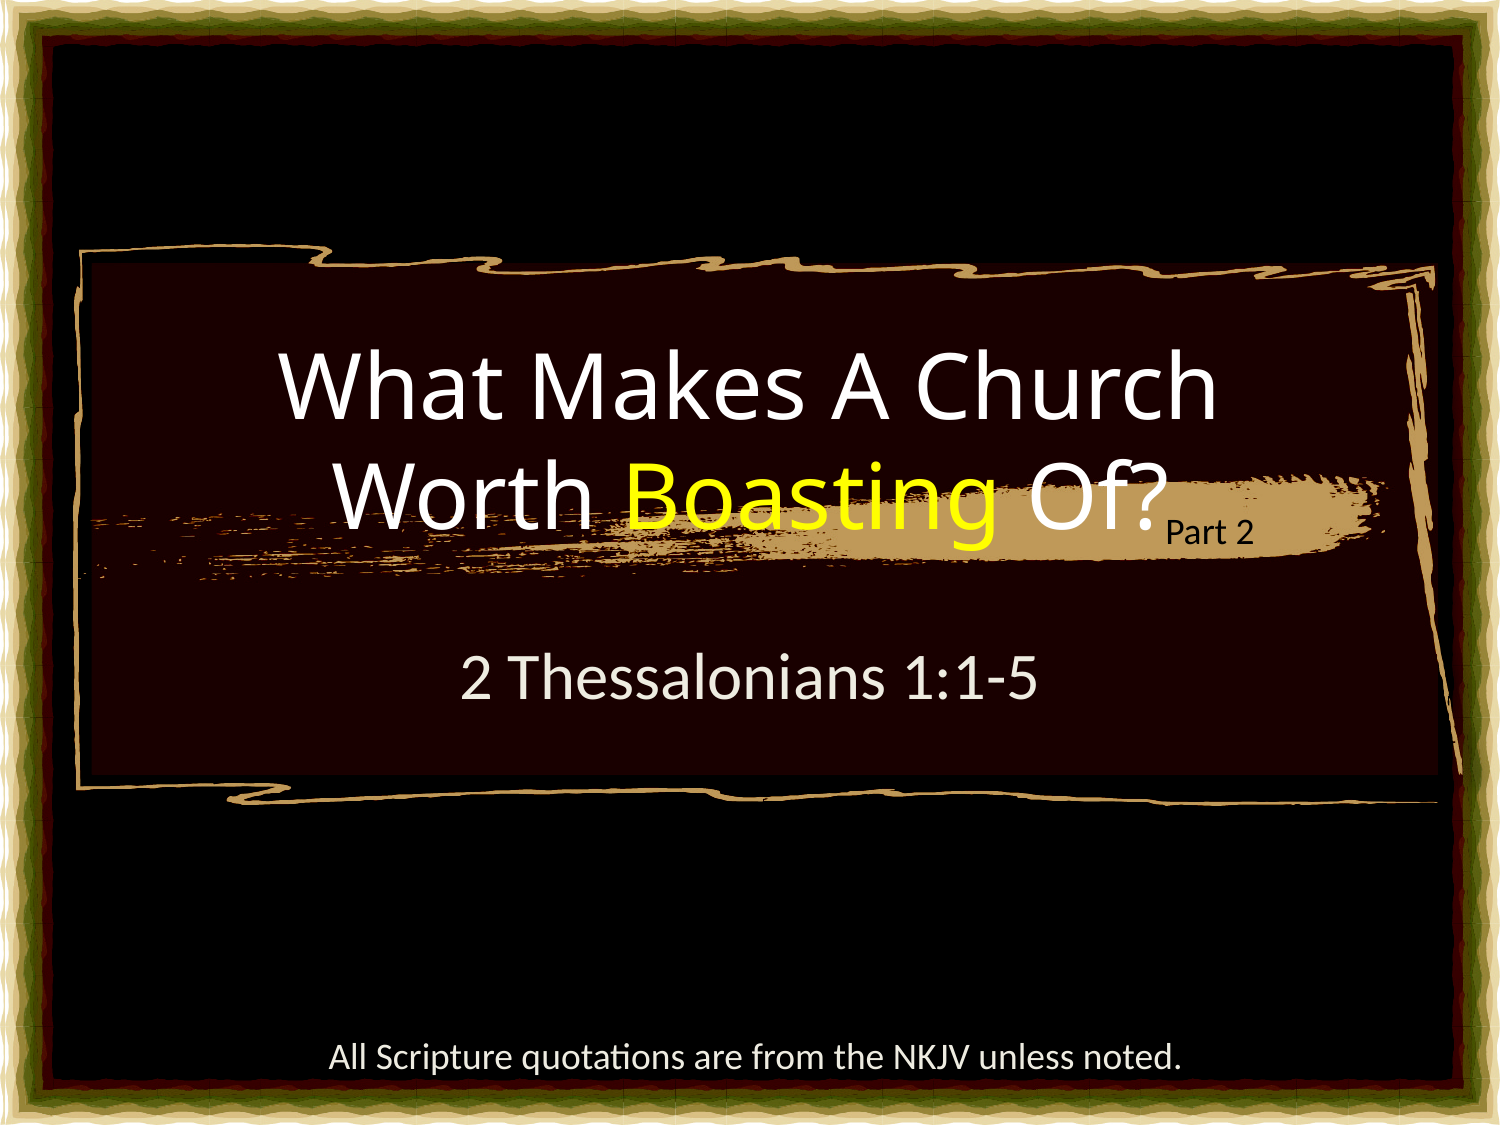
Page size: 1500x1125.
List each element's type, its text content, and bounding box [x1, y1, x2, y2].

title What Makes A Church Worth Boasting Of? [112, 275, 1388, 600]
subtitle 2 Thessalonians 1:1-5 [225, 624, 1275, 788]
text_box All Scripture quotations are from the NKJV unless noted. [49, 1024, 1463, 1085]
text_box Part 2 [1150, 499, 1270, 560]
picture [0, 0, 1500, 1125]
